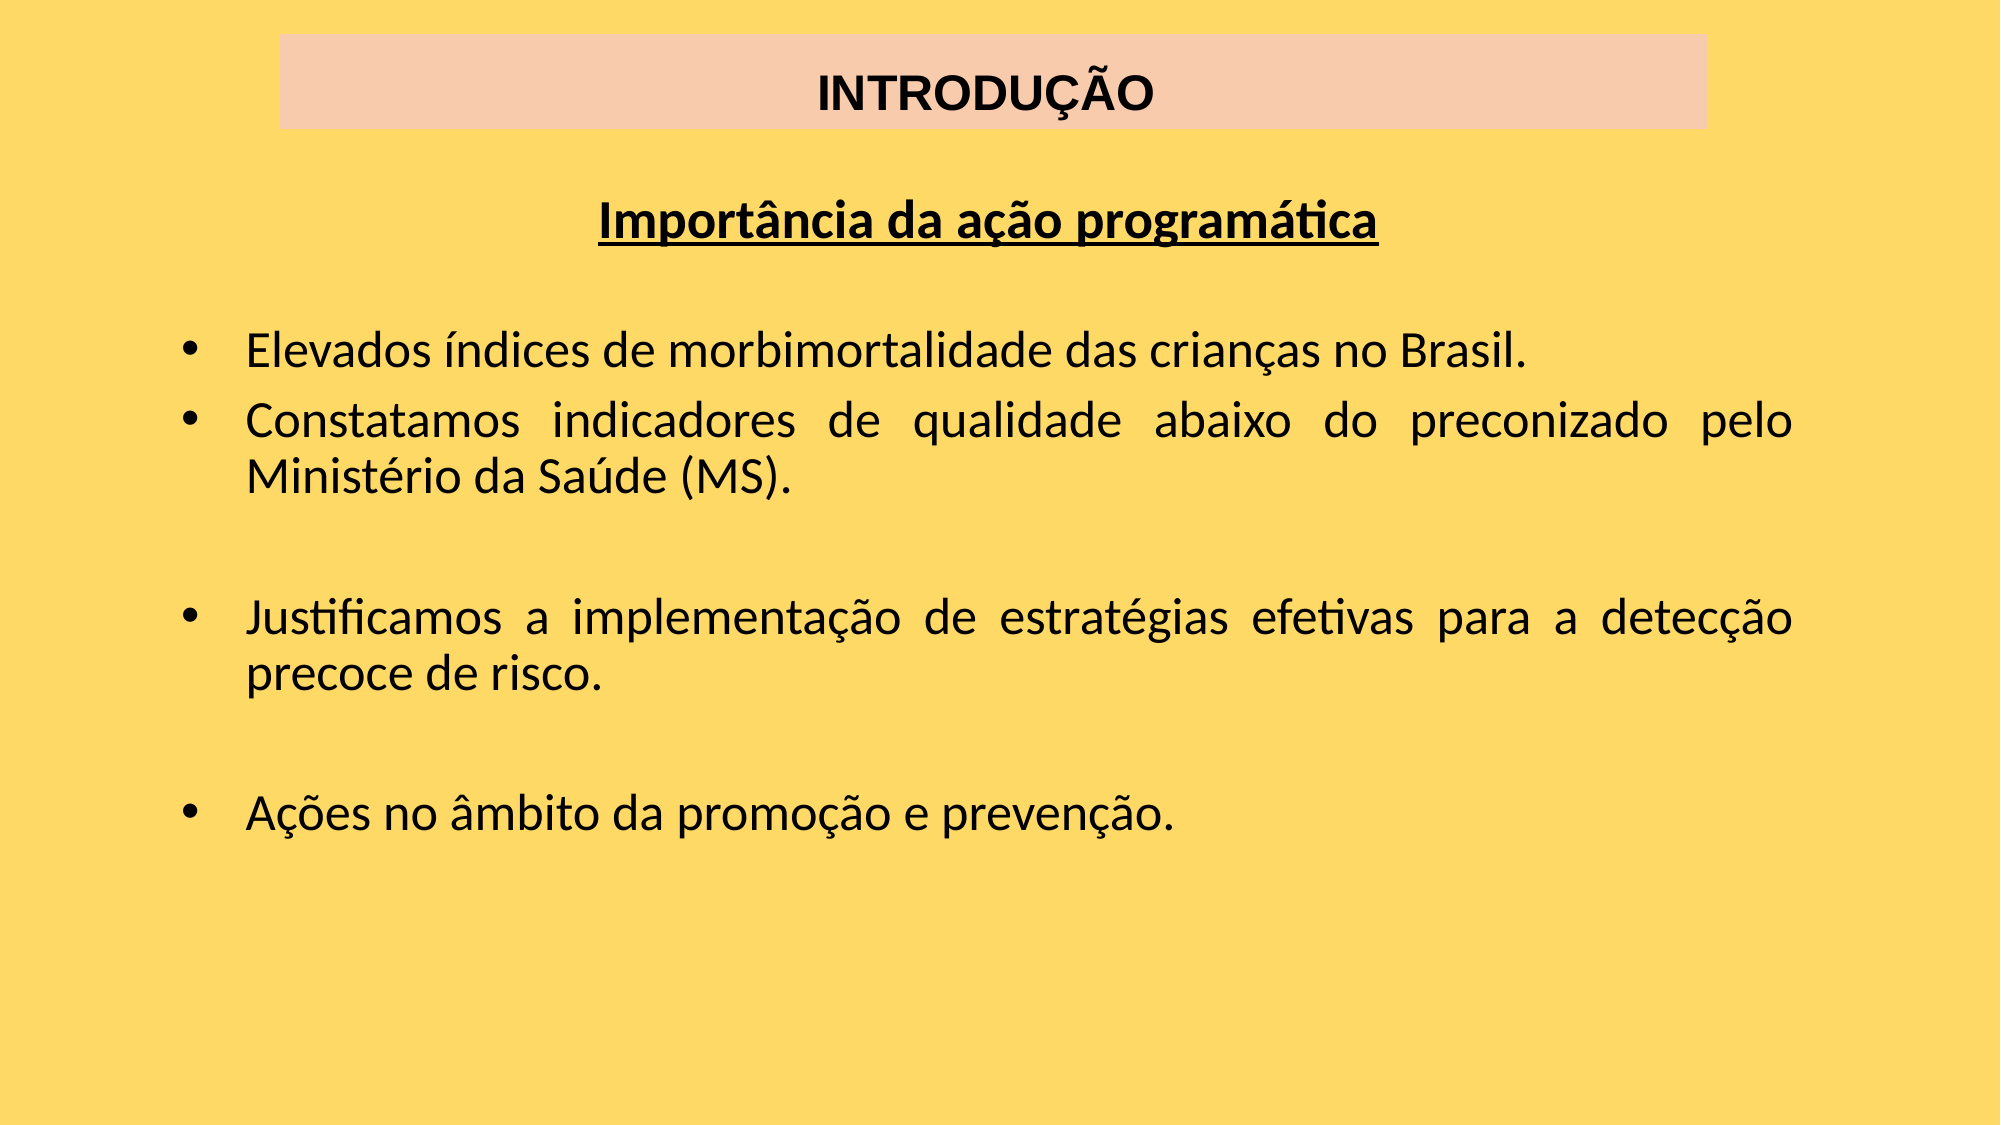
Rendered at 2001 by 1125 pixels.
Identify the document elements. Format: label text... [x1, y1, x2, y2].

subtitle Importância da ação programática Elevados índices de morbimortalidade das crianças no Brasil. Constatamos indicadores de qualidade abaixo do preconizado pelo Ministério da Saúde (MS). Justificamos a implementação de estratégias efetivas para a detecção precoce de risco. Ações no âmbito da promoção e prevenção. [166, 183, 1811, 1101]
title INTRODUÇÃO [279, 34, 1707, 129]
